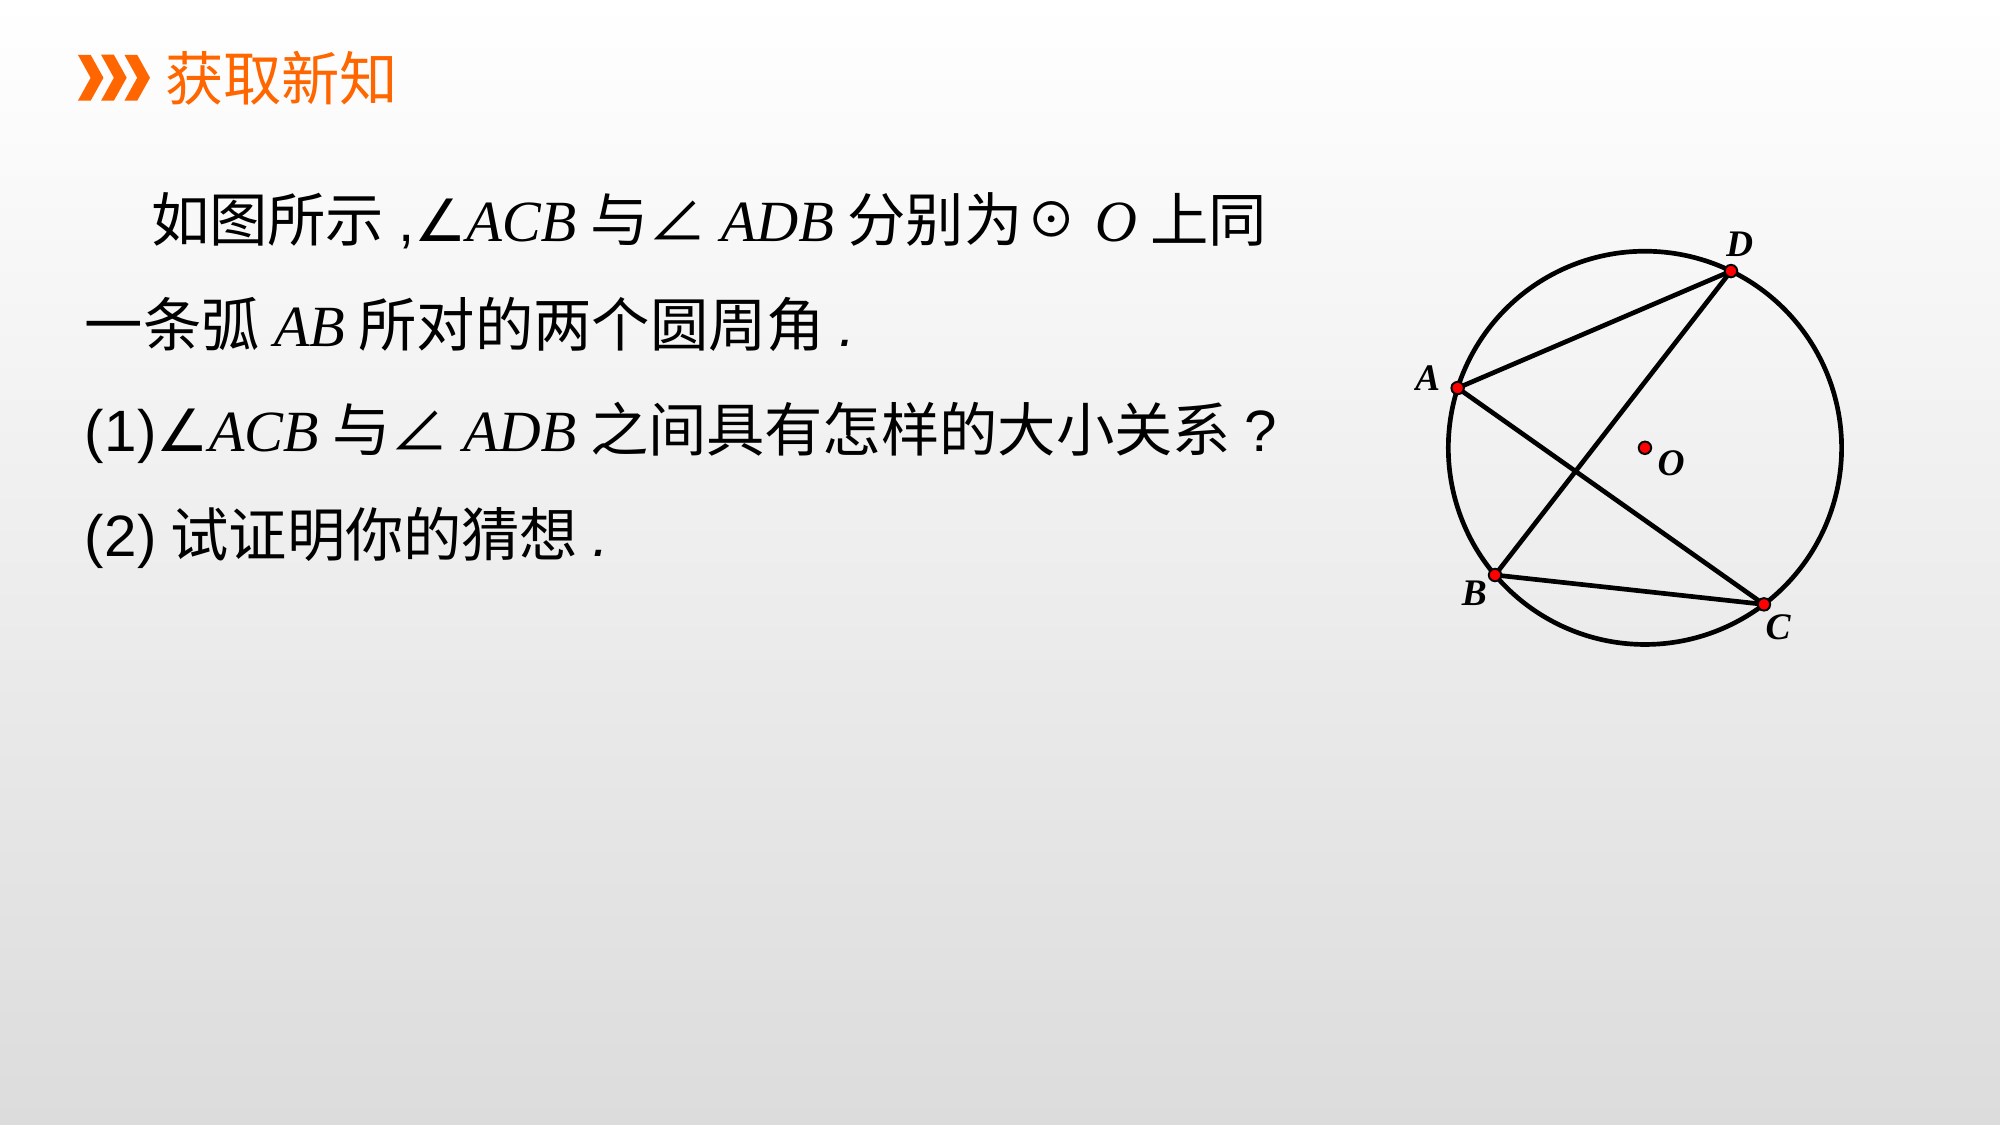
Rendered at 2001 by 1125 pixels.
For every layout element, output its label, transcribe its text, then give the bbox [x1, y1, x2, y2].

text_box 如图所示,∠ACB与∠ADB分别为☉O上同一条弧AB所对的两个圆周角. (1)∠ACB与∠ADB之间具有怎样的大小关系? (2)试证明你的猜想. [70, 140, 1320, 576]
picture [1399, 206, 1858, 666]
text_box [77, 34, 414, 121]
